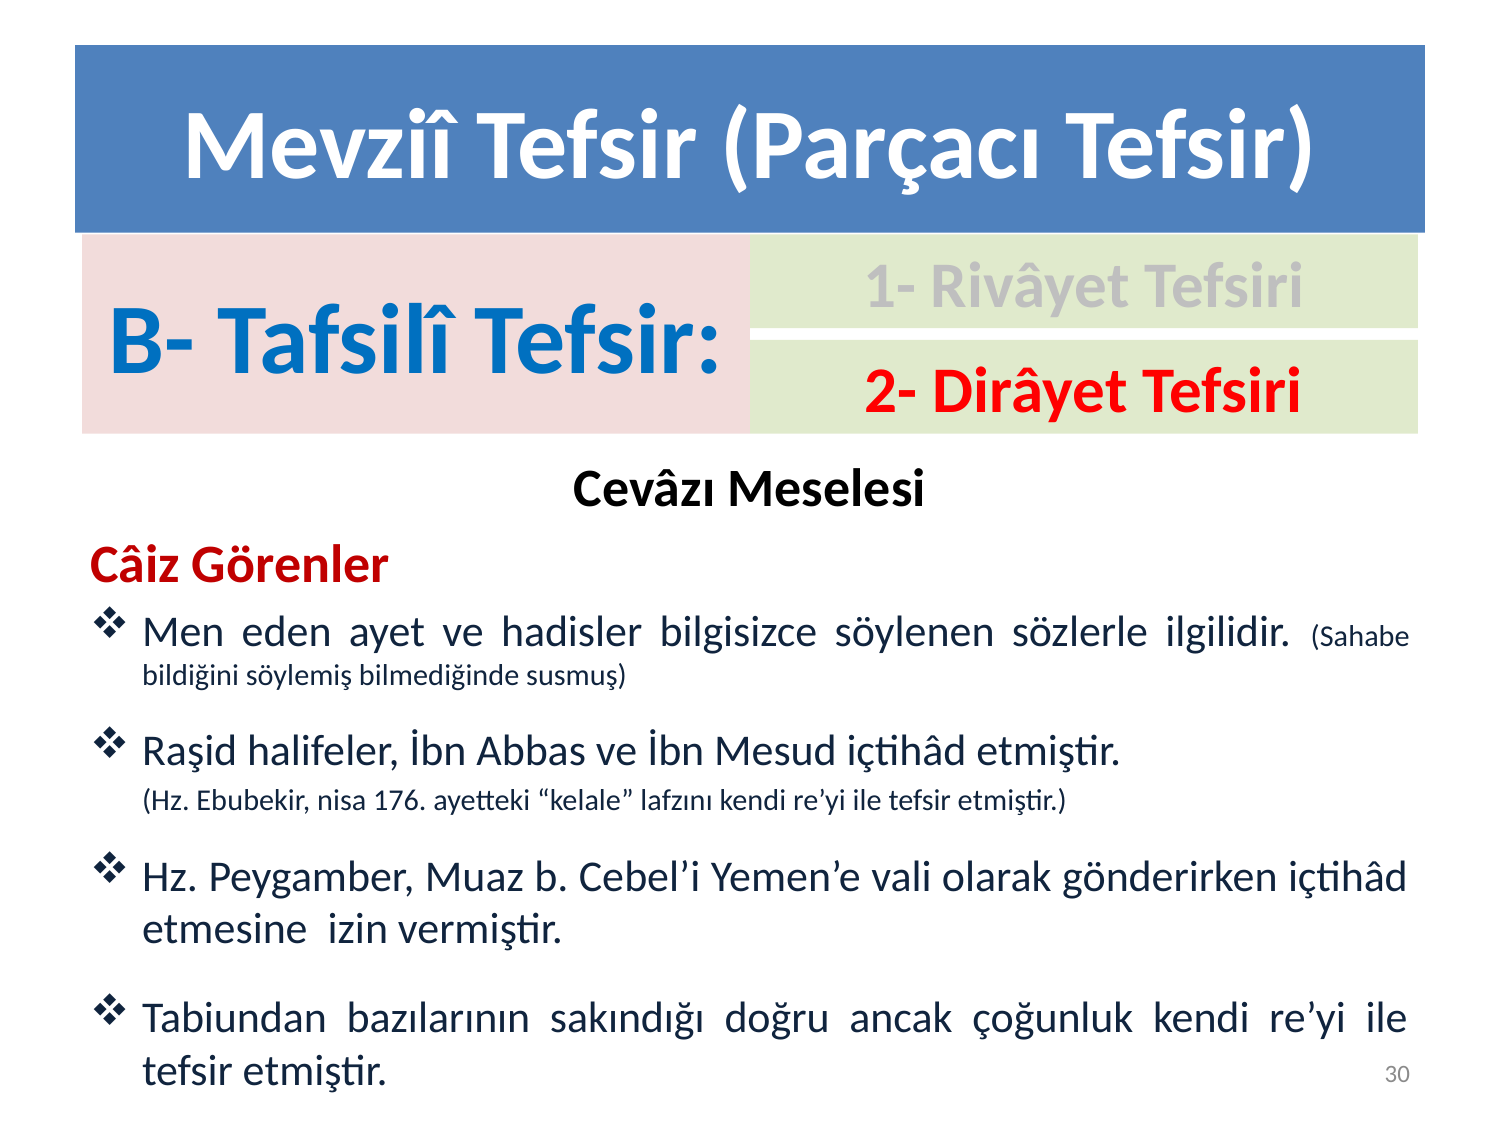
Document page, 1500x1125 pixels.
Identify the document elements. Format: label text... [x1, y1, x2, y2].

title Mevziî Tefsir (Parçacı Tefsir) [75, 45, 1425, 233]
text_box 1- Rivâyet Tefsiri [750, 234, 1418, 329]
slide_number 30 [1074, 1042, 1425, 1103]
list Cevâzı Meselesi Câiz Görenler Men eden ayet ve hadisler bilgisizce söylenen sözlerle ilgilidir. (Sahabe bildiğini söylemiş bilmediğinde susmuş) Raşid halifeler, İbn Abbas ve İbn Mesud içtihâd etmiştir. (Hz. Ebubekir, nisa 176. ayetteki “kelale” lafzını kendi re’yi ile tefsir etmiştir.) Hz. Peygamber, Muaz b. Cebel’i Yemen’e vali olarak gönderirken içtihâd etmesine izin vermiştir. Tabiundan bazılarının sakındığı doğru ancak çoğunluk kendi re’yi ile tefsir etmiştir. [75, 445, 1425, 1102]
text_box B- Tafsilî Tefsir: [82, 234, 750, 434]
text_box 2- Dirâyet Tefsiri [750, 339, 1418, 434]
